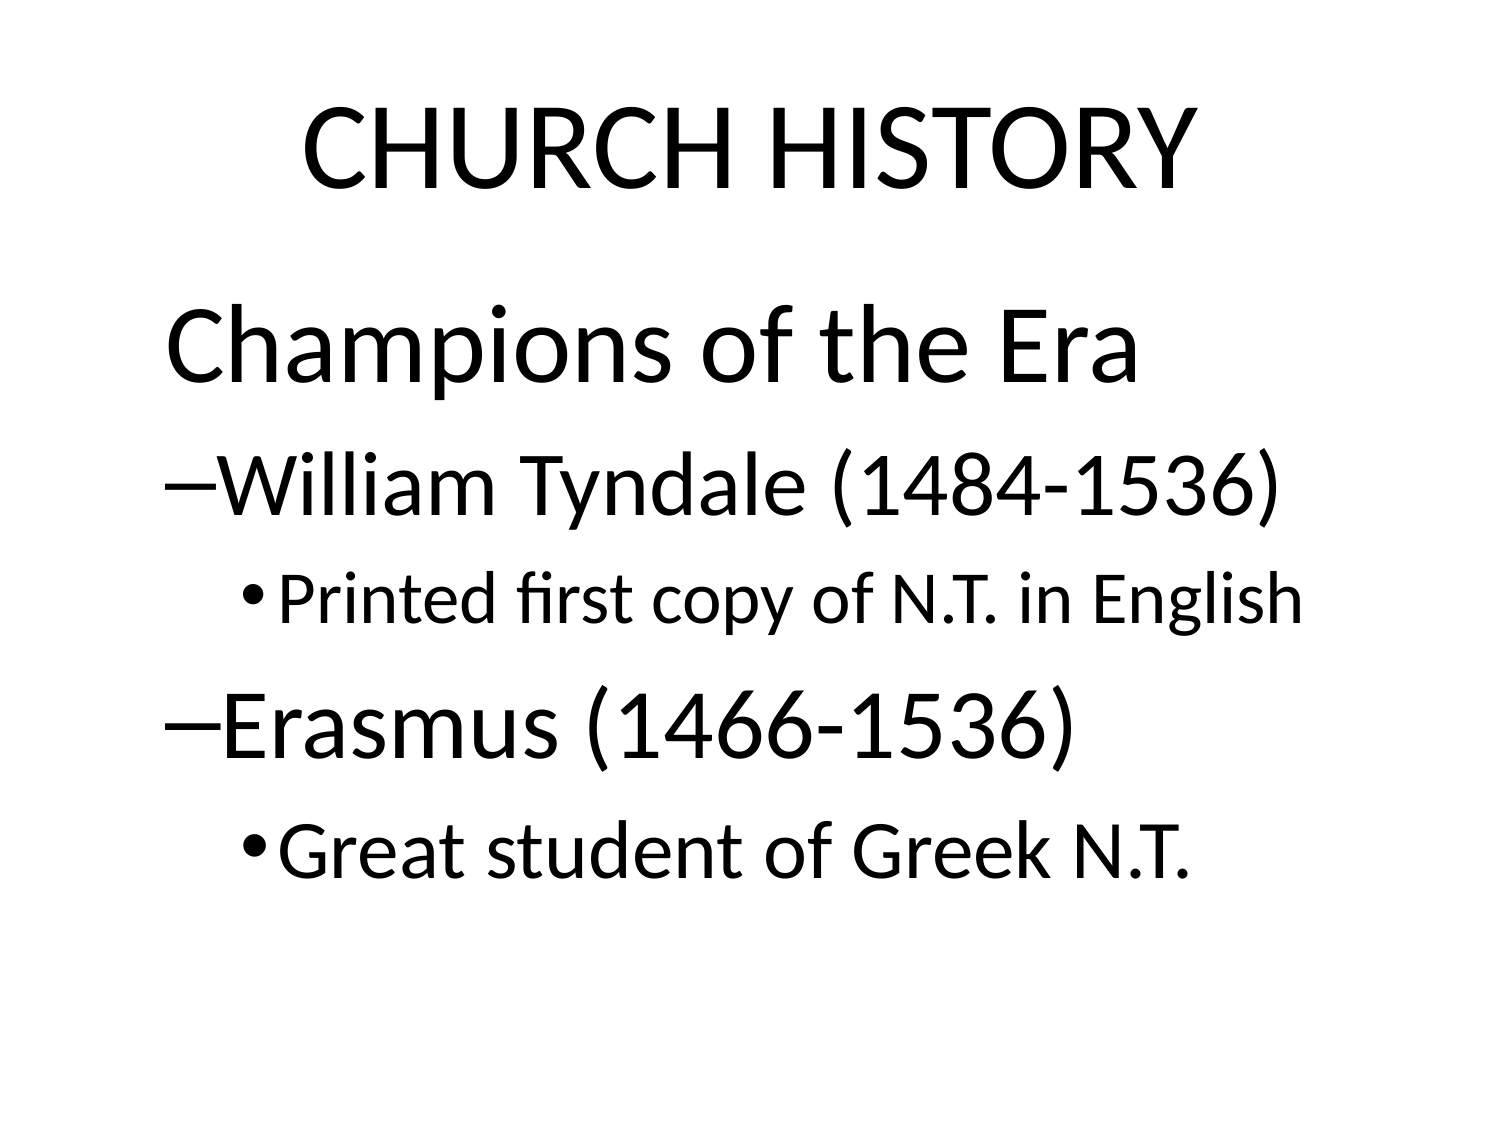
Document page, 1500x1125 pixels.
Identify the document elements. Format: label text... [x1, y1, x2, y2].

title CHURCH HISTORY [75, 45, 1425, 233]
list Champions of the Era William Tyndale (1484-1536) Printed first copy of N.T. in English Erasmus (1466-1536) Great student of Greek N.T. [75, 262, 1425, 1005]
